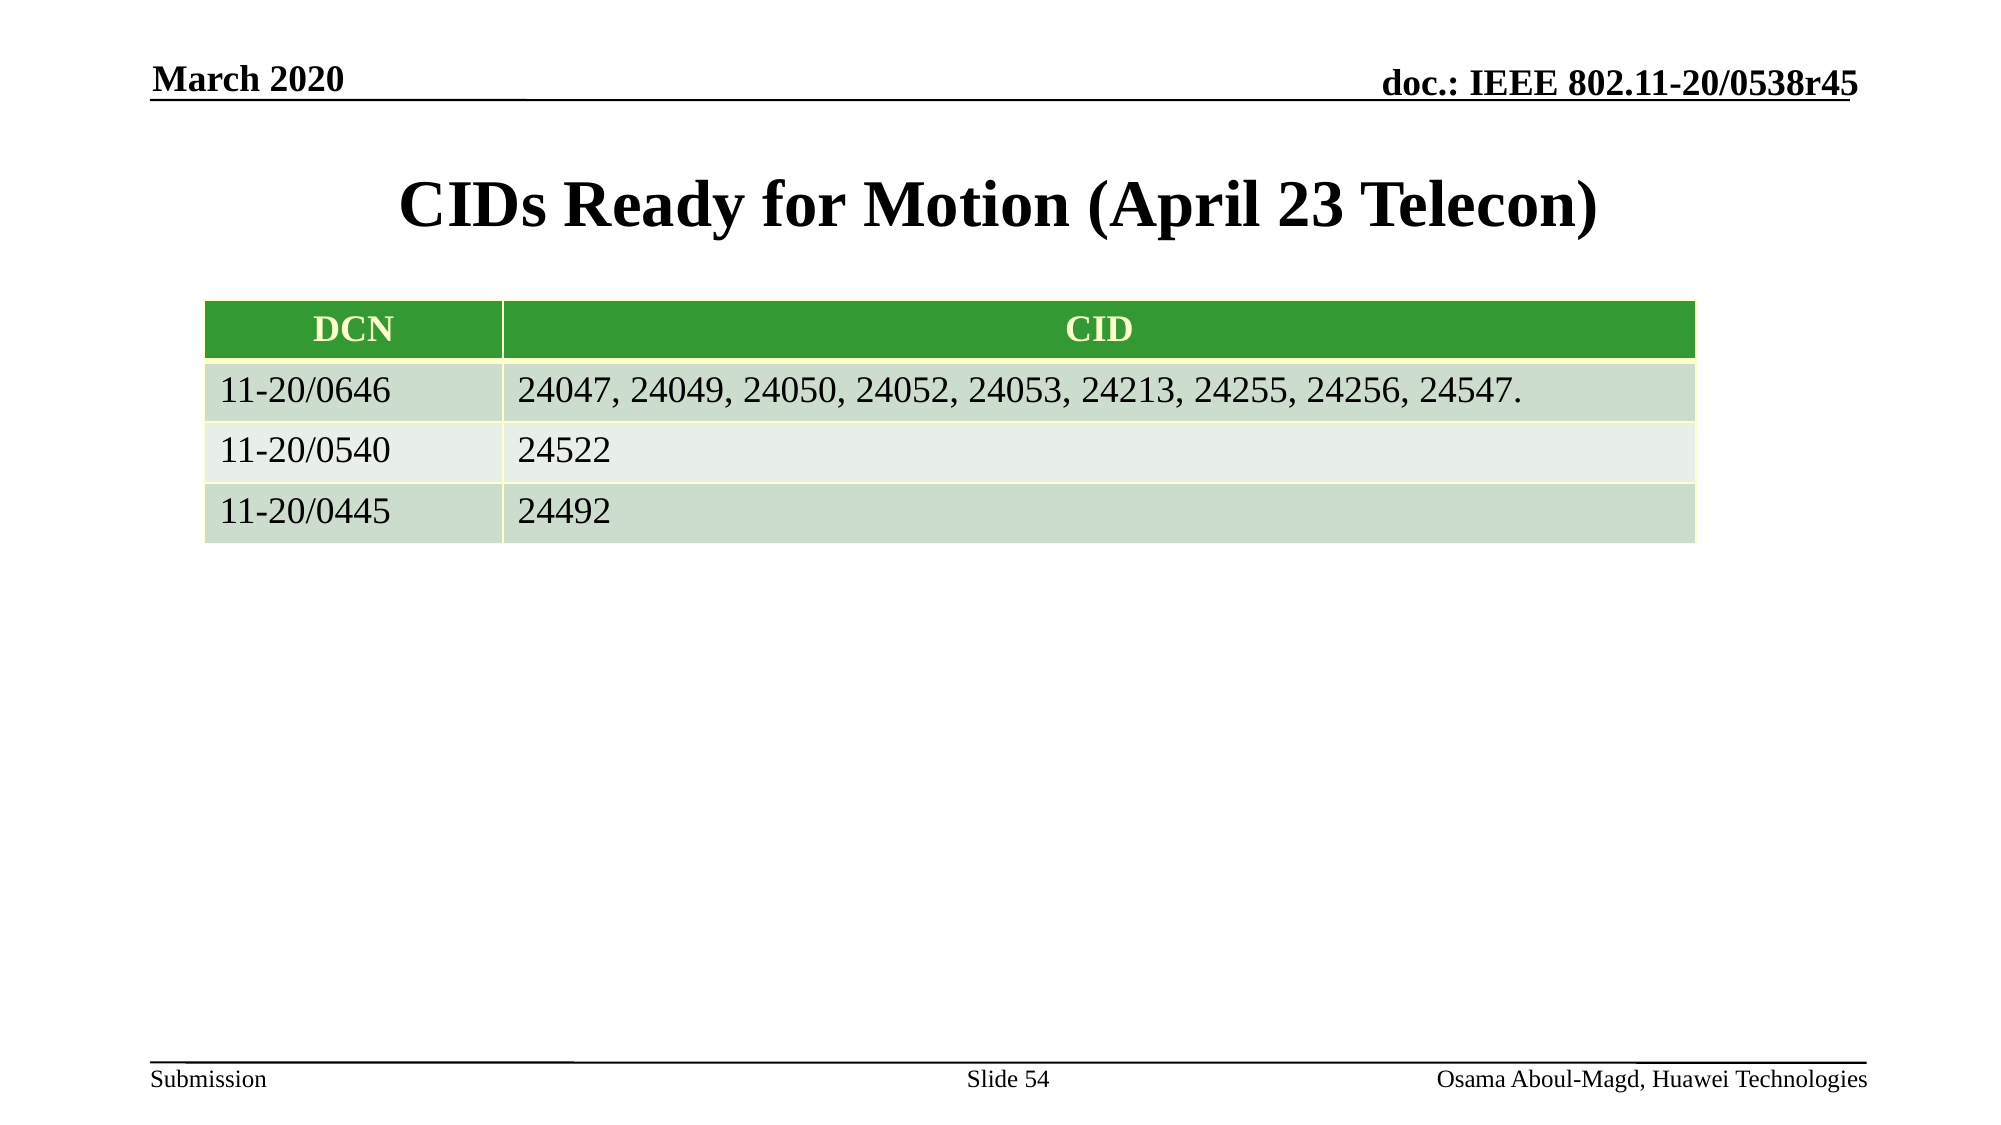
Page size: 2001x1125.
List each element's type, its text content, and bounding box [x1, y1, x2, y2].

slide_number Slide 54 [950, 1061, 1067, 1123]
table_cell 24492 [504, 484, 1695, 543]
table_cell 24047, 24049, 24050, 24052, 24053, 24213, 24255, 24256, 24547. [504, 364, 1695, 421]
table_header CID [504, 301, 1695, 358]
footer Osama Aboul-Magd, Huawei Technologies [1171, 1061, 1869, 1093]
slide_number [152, 54, 563, 100]
table_header DCN [205, 301, 502, 358]
table_cell 11-20/0445 [205, 484, 502, 543]
title CIDs Ready for Motion (April 23 Telecon) [149, 112, 1850, 288]
table_cell 11-20/0646 [205, 364, 502, 421]
table_cell 24522 [504, 423, 1695, 482]
table_cell 11-20/0540 [205, 423, 502, 482]
